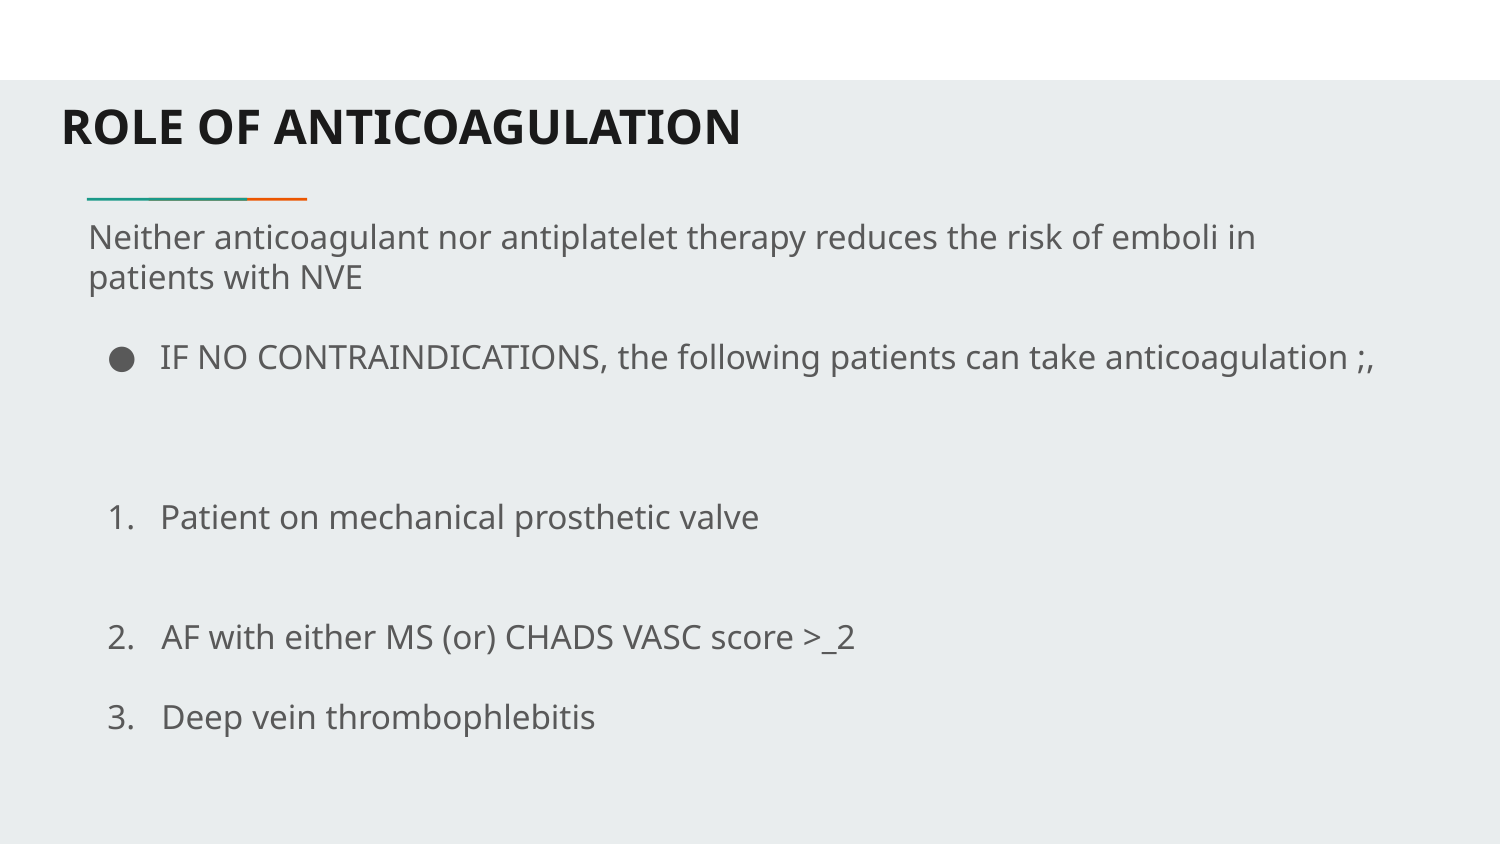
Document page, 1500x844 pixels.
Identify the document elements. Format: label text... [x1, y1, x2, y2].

subtitle Neither anticoagulant nor antiplatelet therapy reduces the risk of emboli in patients with NVE IF NO CONTRAINDICATIONS, the following patients can take anticoagulation ;, Patient on mechanical prosthetic valve 2. AF with either MS (or) CHADS VASC score >_2 3. Deep vein thrombophlebitis [73, 201, 1394, 792]
title ROLE OF ANTICOAGULATION [45, 81, 1170, 234]
